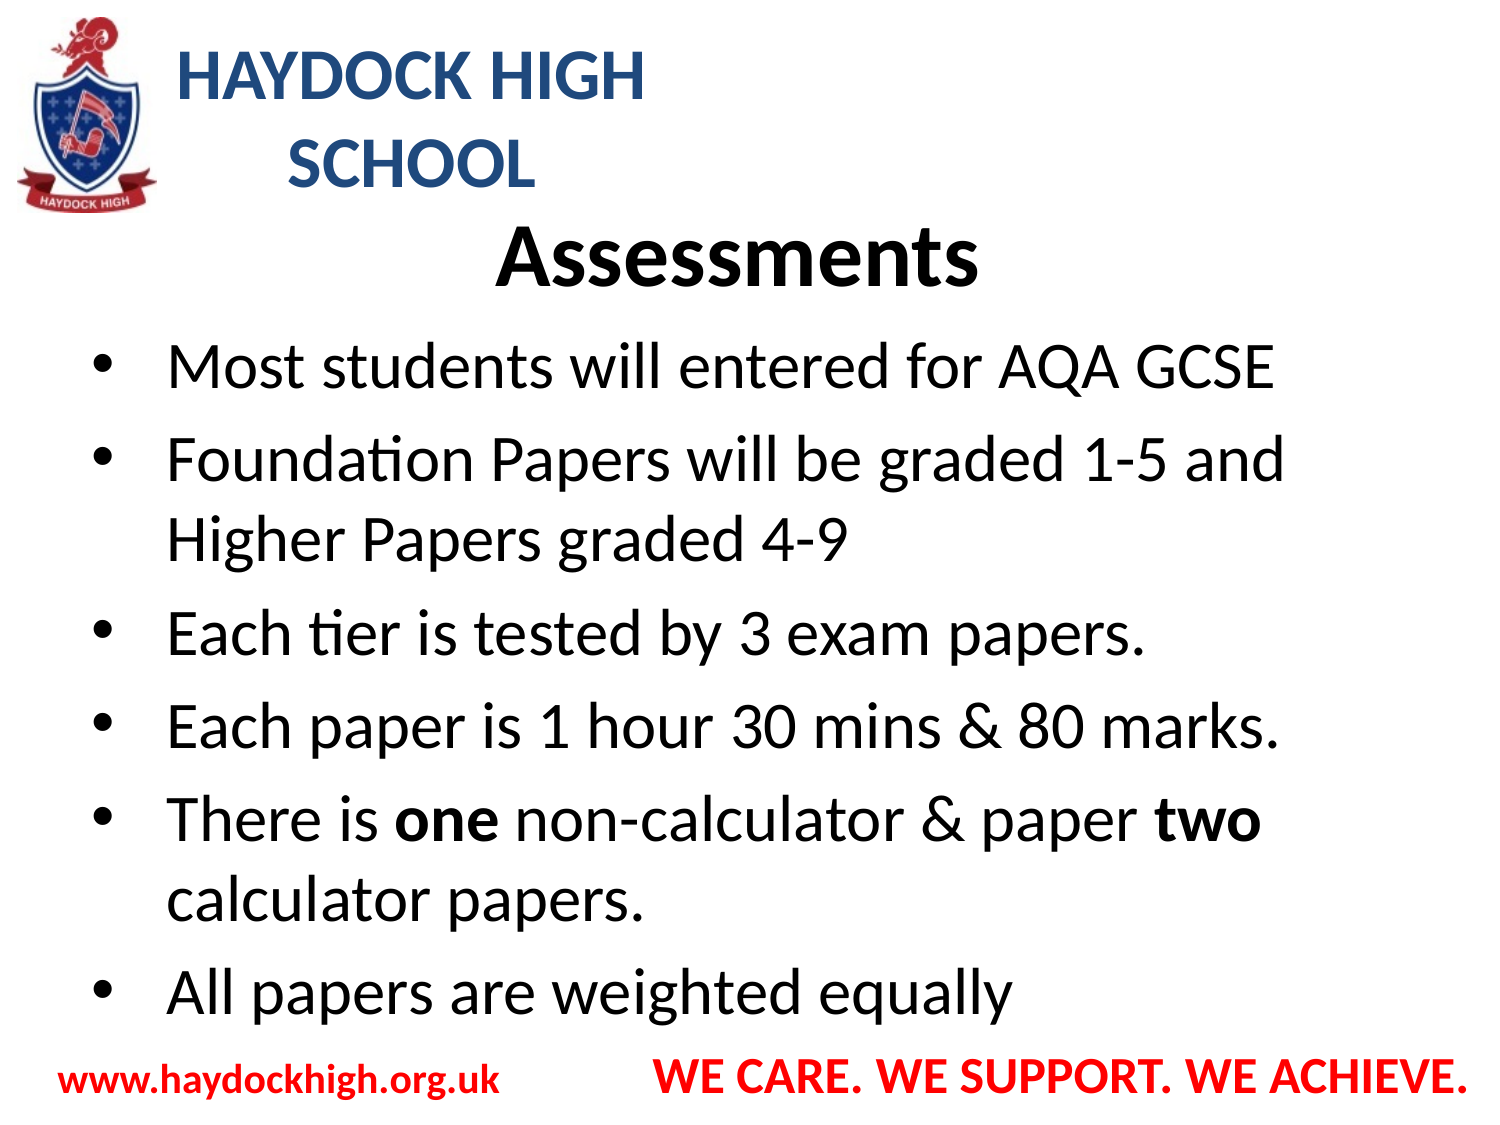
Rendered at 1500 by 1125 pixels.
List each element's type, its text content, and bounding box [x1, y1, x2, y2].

title Assessments [100, 196, 1376, 303]
subtitle Most students will entered for AQA GCSE Foundation Papers will be graded 1-5 and Higher Papers graded 4-9 Each tier is tested by 3 exam papers. Each paper is 1 hour 30 mins & 80 marks. There is one non-calculator & paper two calculator papers. All papers are weighted equally [76, 314, 1400, 602]
picture [17, 17, 157, 213]
